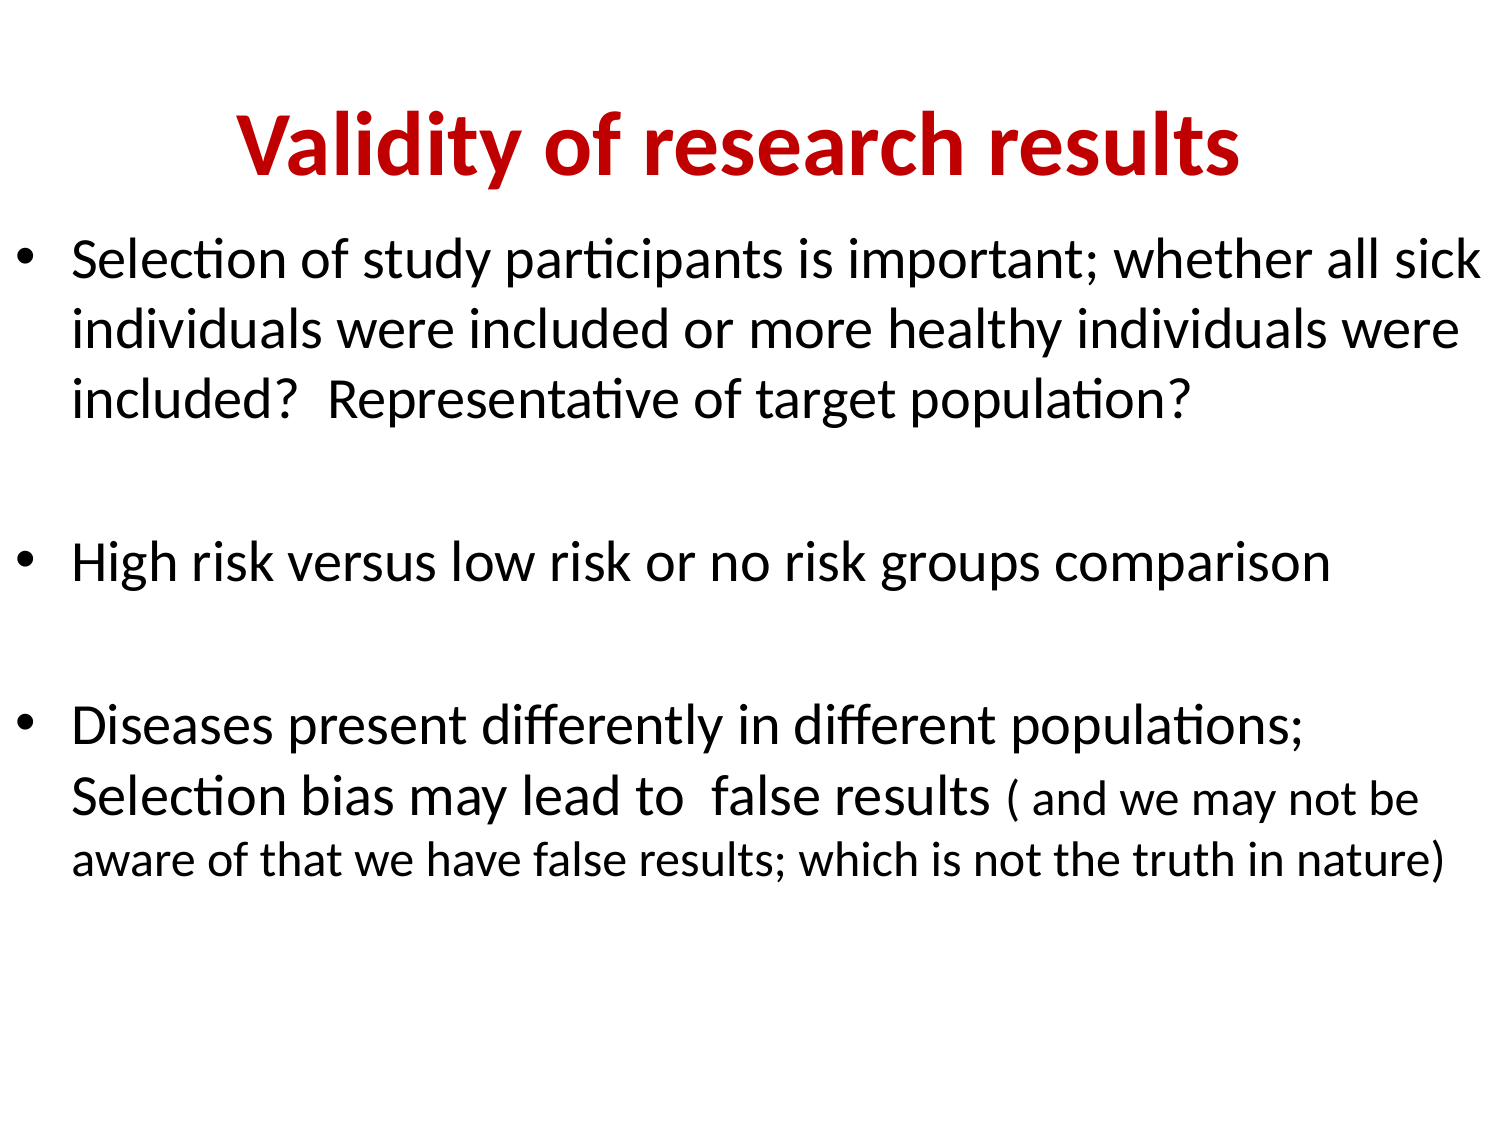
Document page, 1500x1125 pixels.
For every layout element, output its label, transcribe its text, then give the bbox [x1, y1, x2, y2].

title Validity of research results [74, 44, 1426, 212]
list Selection of study participants is important; whether all sick individuals were included or more healthy individuals were included? Representative of target population? High risk versus low risk or no risk groups comparison Diseases present differently in different populations; Selection bias may lead to false results ( and we may not be aware of that we have false results; which is not the truth in nature) [0, 212, 1500, 1088]
